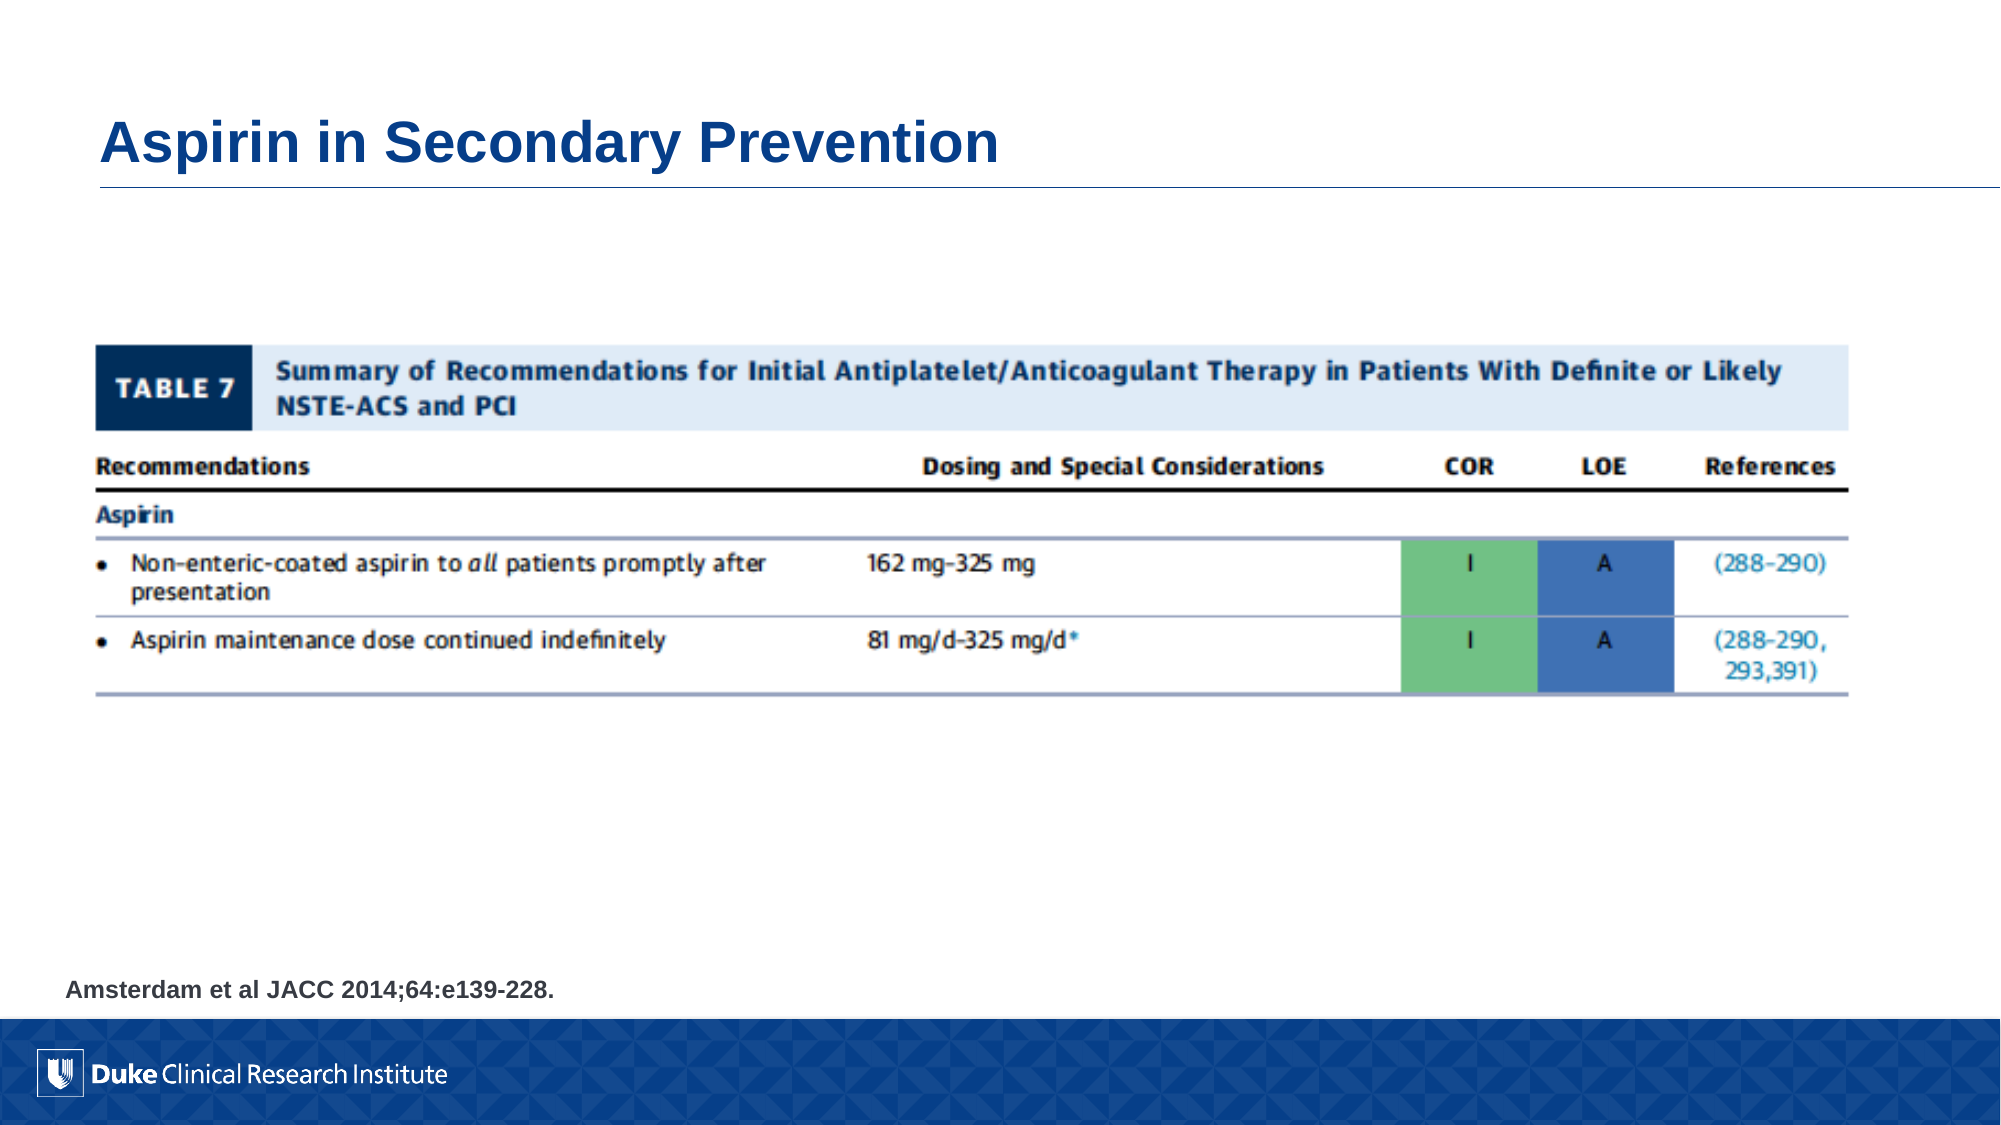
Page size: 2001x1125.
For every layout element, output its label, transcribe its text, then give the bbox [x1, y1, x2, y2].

picture [37, 1049, 447, 1097]
picture [49, 317, 1870, 707]
title Aspirin in Secondary Prevention [99, 50, 1900, 175]
text_box Amsterdam et al JACC 2014;64:e139-228. [50, 968, 1776, 1013]
